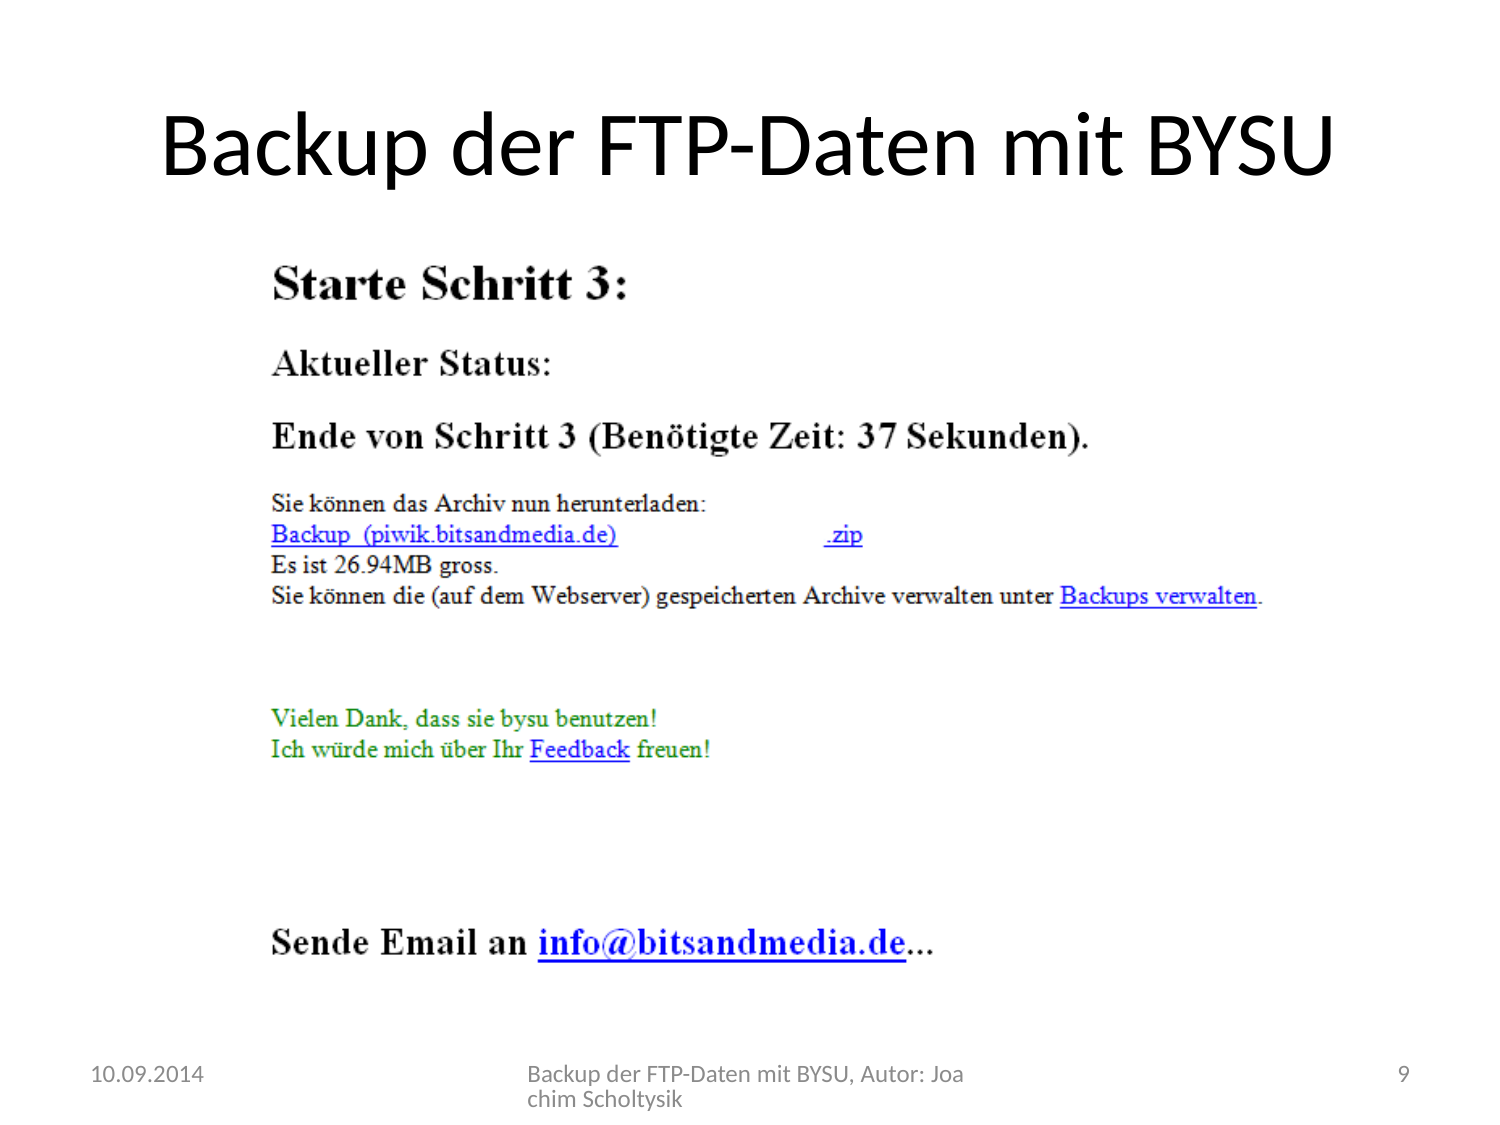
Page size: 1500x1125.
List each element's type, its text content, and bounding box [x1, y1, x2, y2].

footer Backup der FTP-Daten mit BYSU, Autor: Joachim Scholtysik [512, 1042, 988, 1103]
picture [265, 258, 1280, 984]
title Backup der FTP-Daten mit BYSU [75, 45, 1425, 233]
slide_number 9 [1074, 1042, 1425, 1103]
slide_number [75, 1042, 425, 1103]
